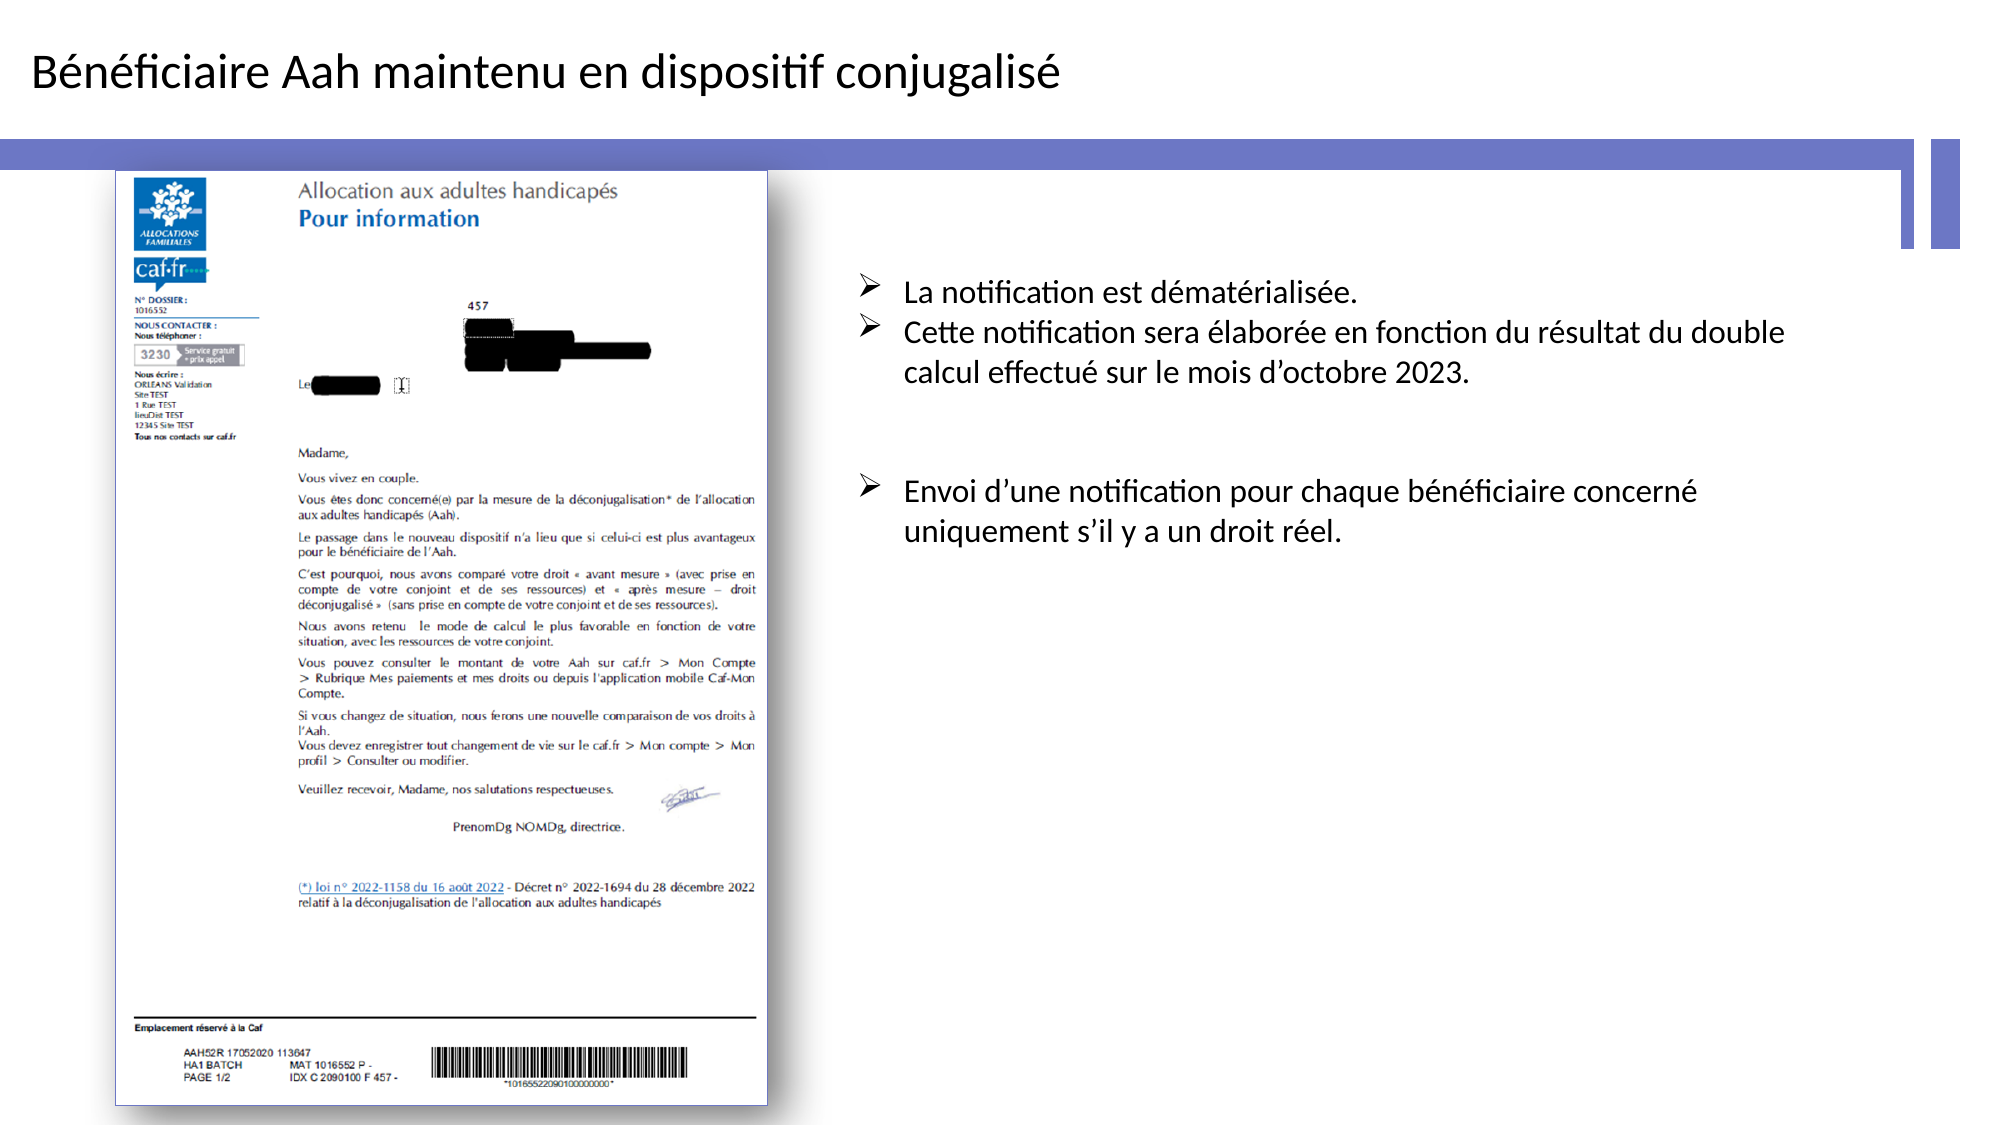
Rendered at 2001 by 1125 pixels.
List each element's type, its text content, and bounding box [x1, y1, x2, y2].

picture [115, 170, 768, 1106]
text_box La notification est dématérialisée. Cette notification sera élaborée en fonction du résultat du double calcul effectué sur le mois d’octobre 2023. Envoi d’une notification pour chaque bénéficiaire concerné uniquement s’il y a un droit réel. [768, 262, 1856, 557]
text_box Bénéficiaire Aah maintenu en dispositif conjugalisé [16, 31, 1923, 106]
